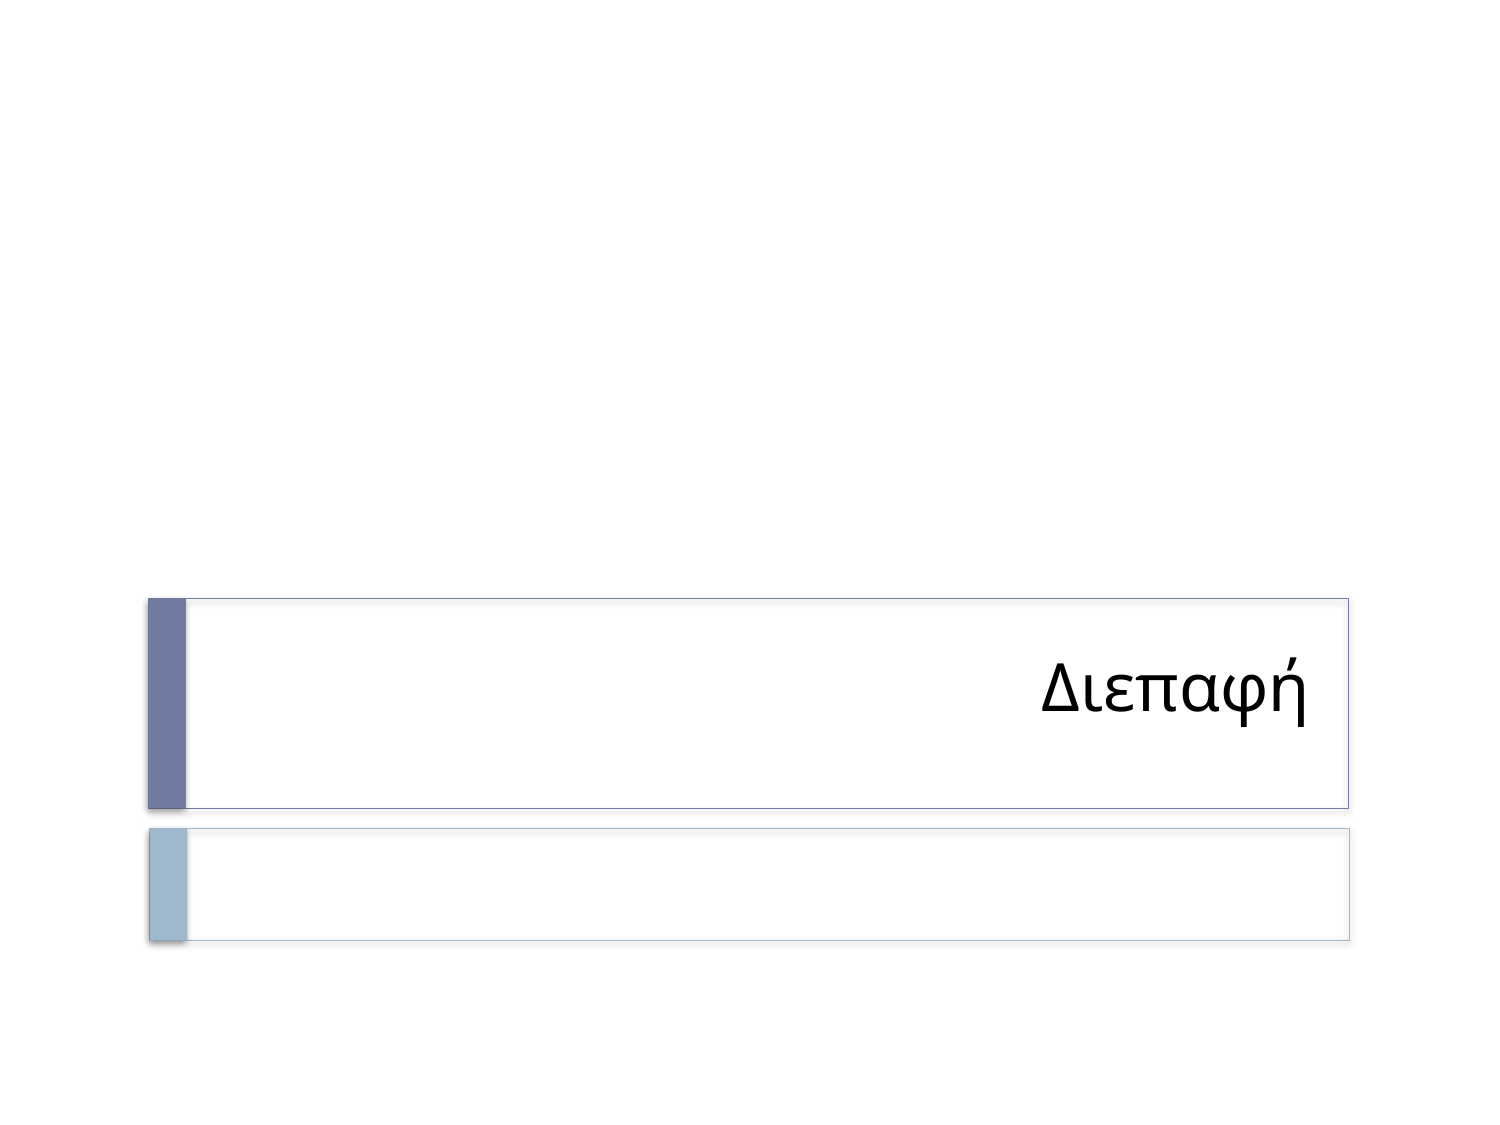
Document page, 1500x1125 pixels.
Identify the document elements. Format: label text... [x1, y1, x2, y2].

title Διεπαφή [200, 637, 1325, 800]
